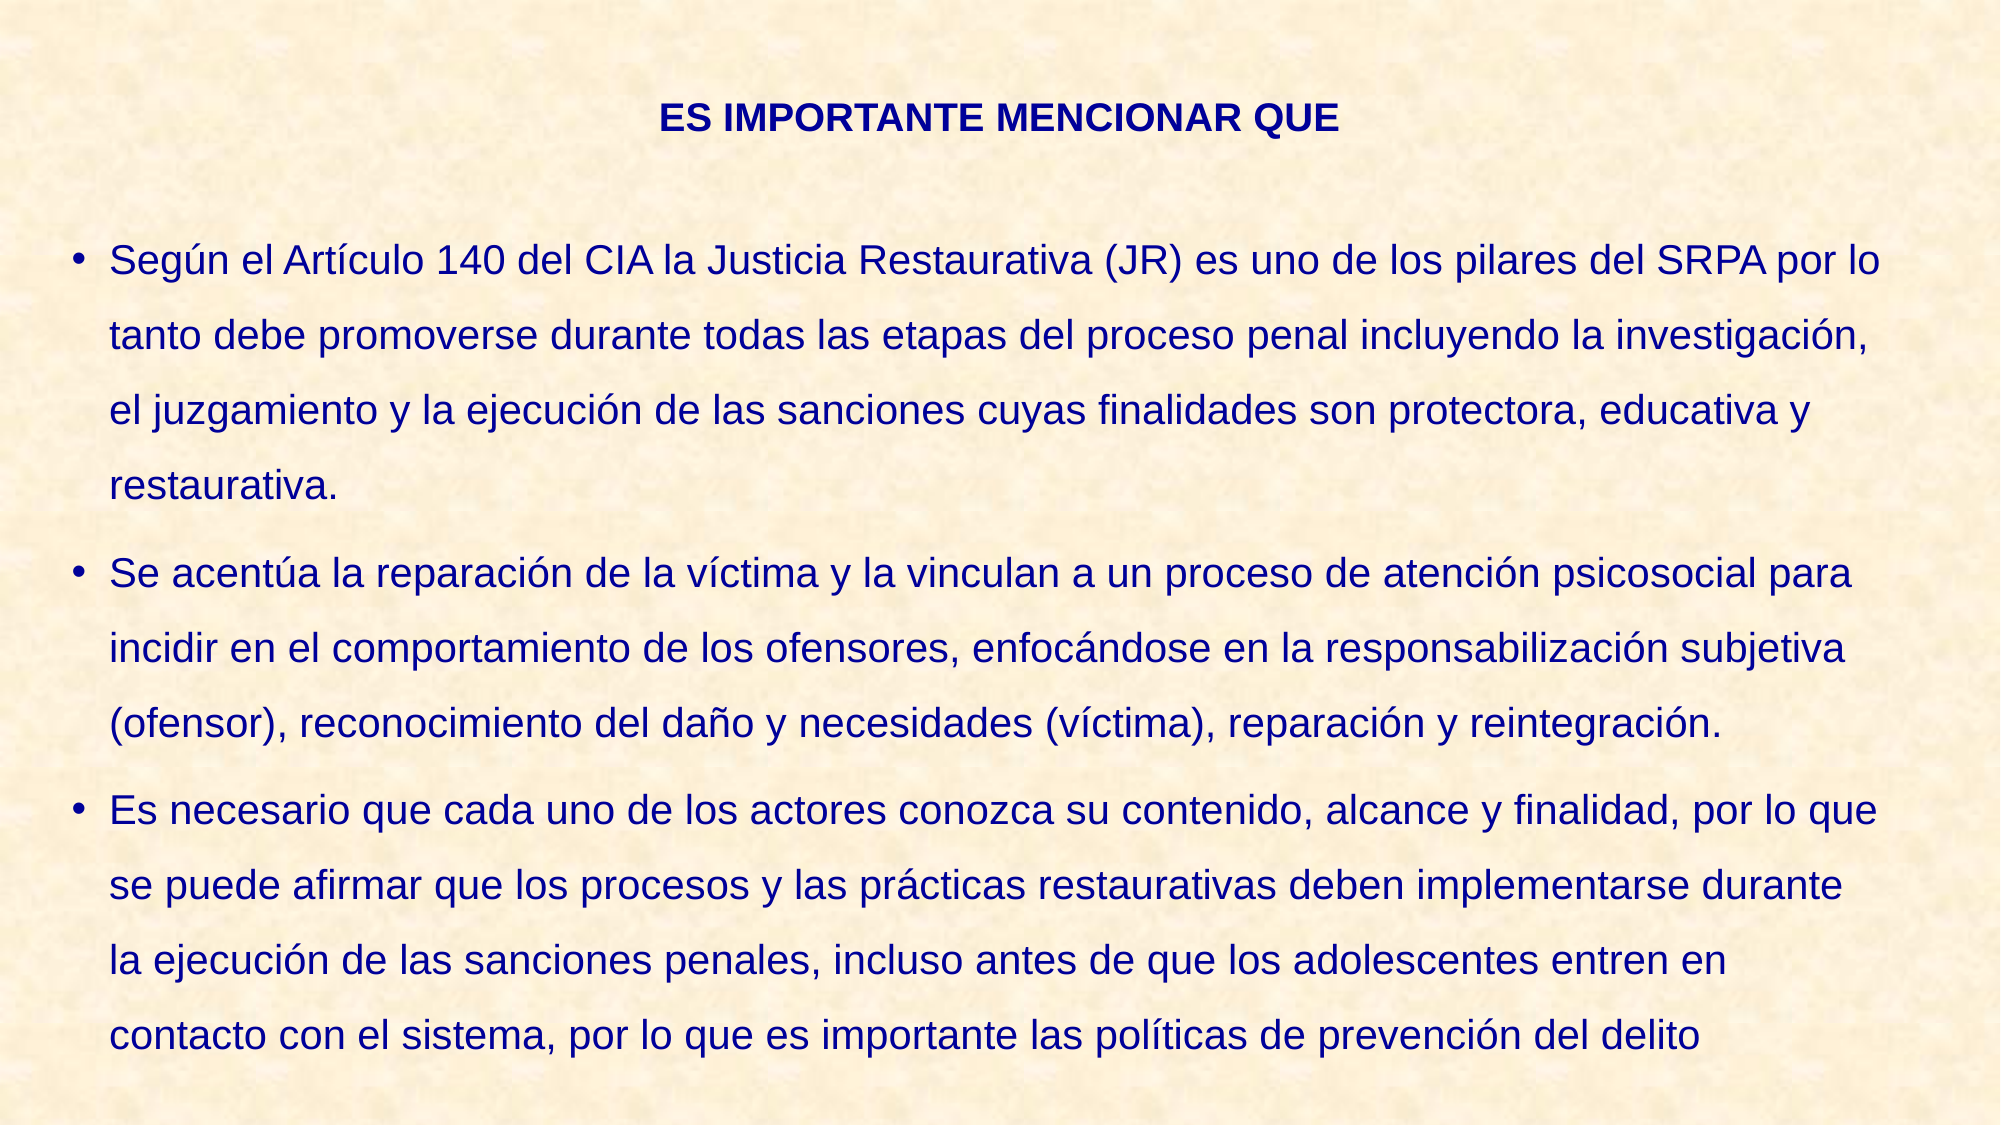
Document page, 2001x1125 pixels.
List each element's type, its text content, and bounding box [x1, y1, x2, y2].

picture [0, 0, 2001, 1125]
title ES IMPORTANTE MENCIONAR QUE [137, 59, 1863, 148]
list Según el Artículo 140 del CIA la Justicia Restaurativa (JR) es uno de los pilares del SRPA por lo tanto debe promoverse durante todas las etapas del proceso penal incluyendo la investigación, el juzgamiento y la ejecución de las sanciones cuyas finalidades son protectora, educativa y restaurativa. Se acentúa la reparación de la víctima y la vinculan a un proceso de atención psicosocial para incidir en el comportamiento de los ofensores, enfocándose en la responsabilización subjetiva (ofensor), reconocimiento del daño y necesidades (víctima), reparación y reintegración. Es necesario que cada uno de los actores conozca su contenido, alcance y finalidad, por lo que se puede afirmar que los procesos y las prácticas restaurativas deben implementarse durante la ejecución de las sanciones penales, incluso antes de que los adolescentes entren en contacto con el sistema, por lo que es importante las políticas de prevención del delito [56, 200, 1904, 1075]
